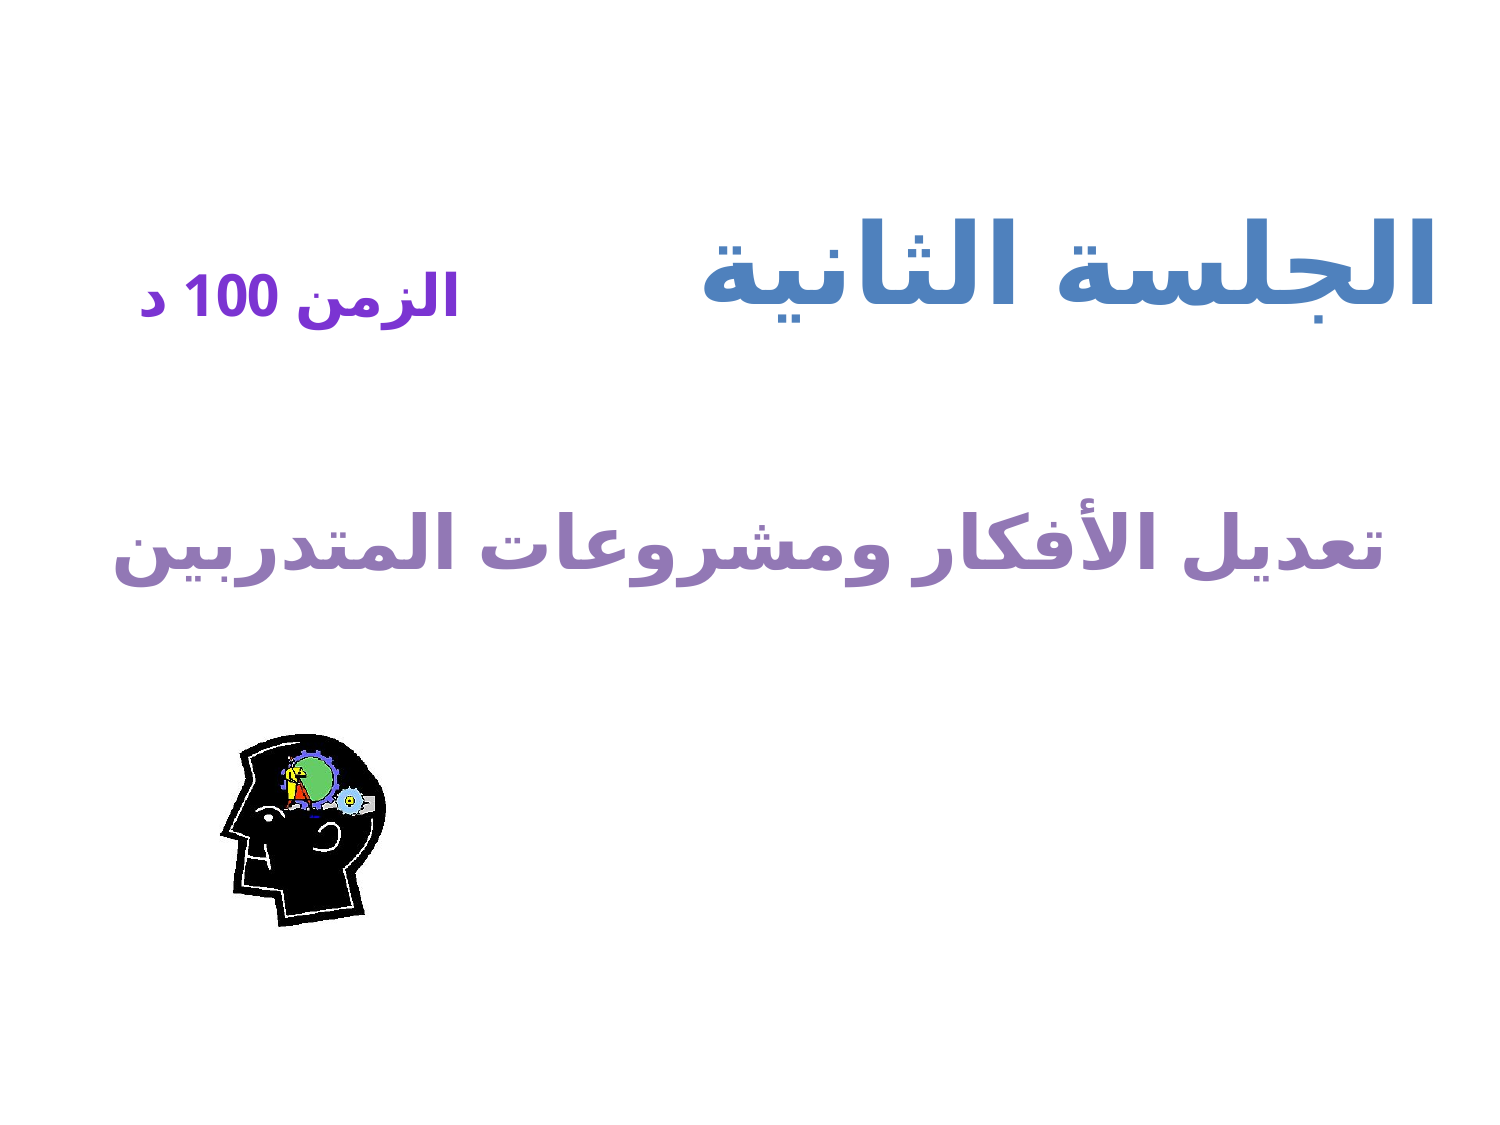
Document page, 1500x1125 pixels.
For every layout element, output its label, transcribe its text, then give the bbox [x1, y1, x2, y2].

text_box تعديل الأفكار ومشروعات المتدربين [96, 486, 1404, 592]
picture [187, 692, 423, 966]
text_box الجلسة الثانية [653, 184, 1458, 335]
text_box الزمن 100 د [123, 250, 477, 336]
